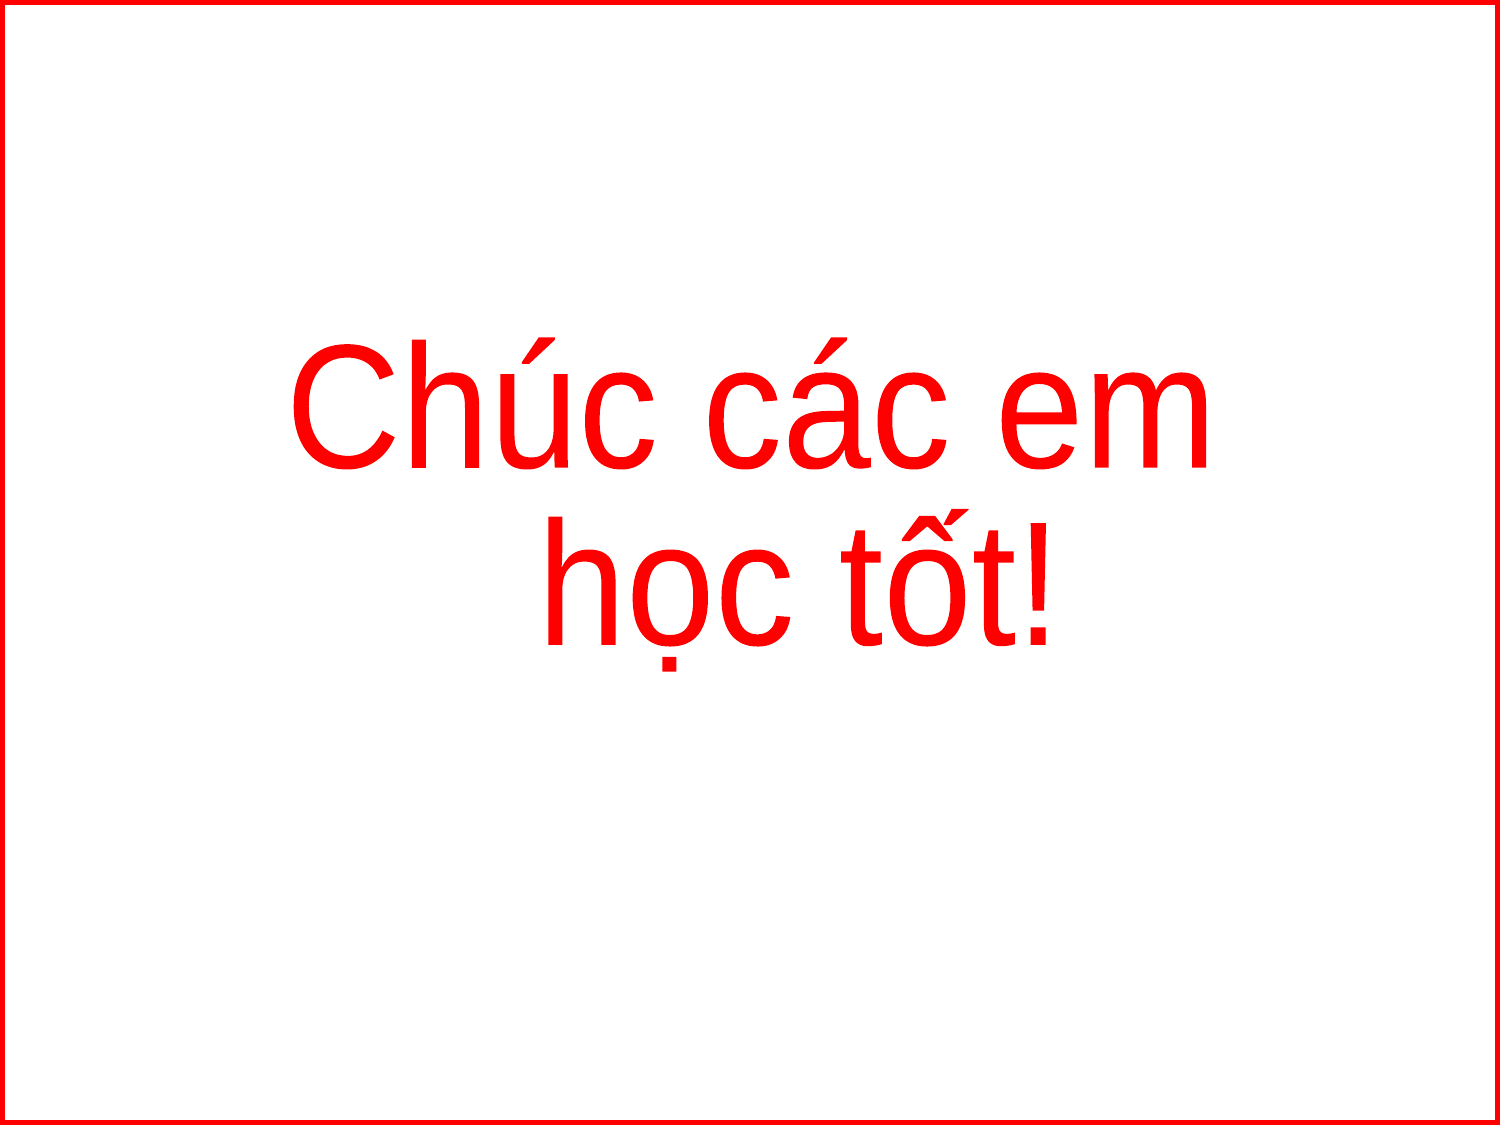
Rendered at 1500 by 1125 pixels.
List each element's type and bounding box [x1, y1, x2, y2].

text_box [0, 0, 1500, 1125]
